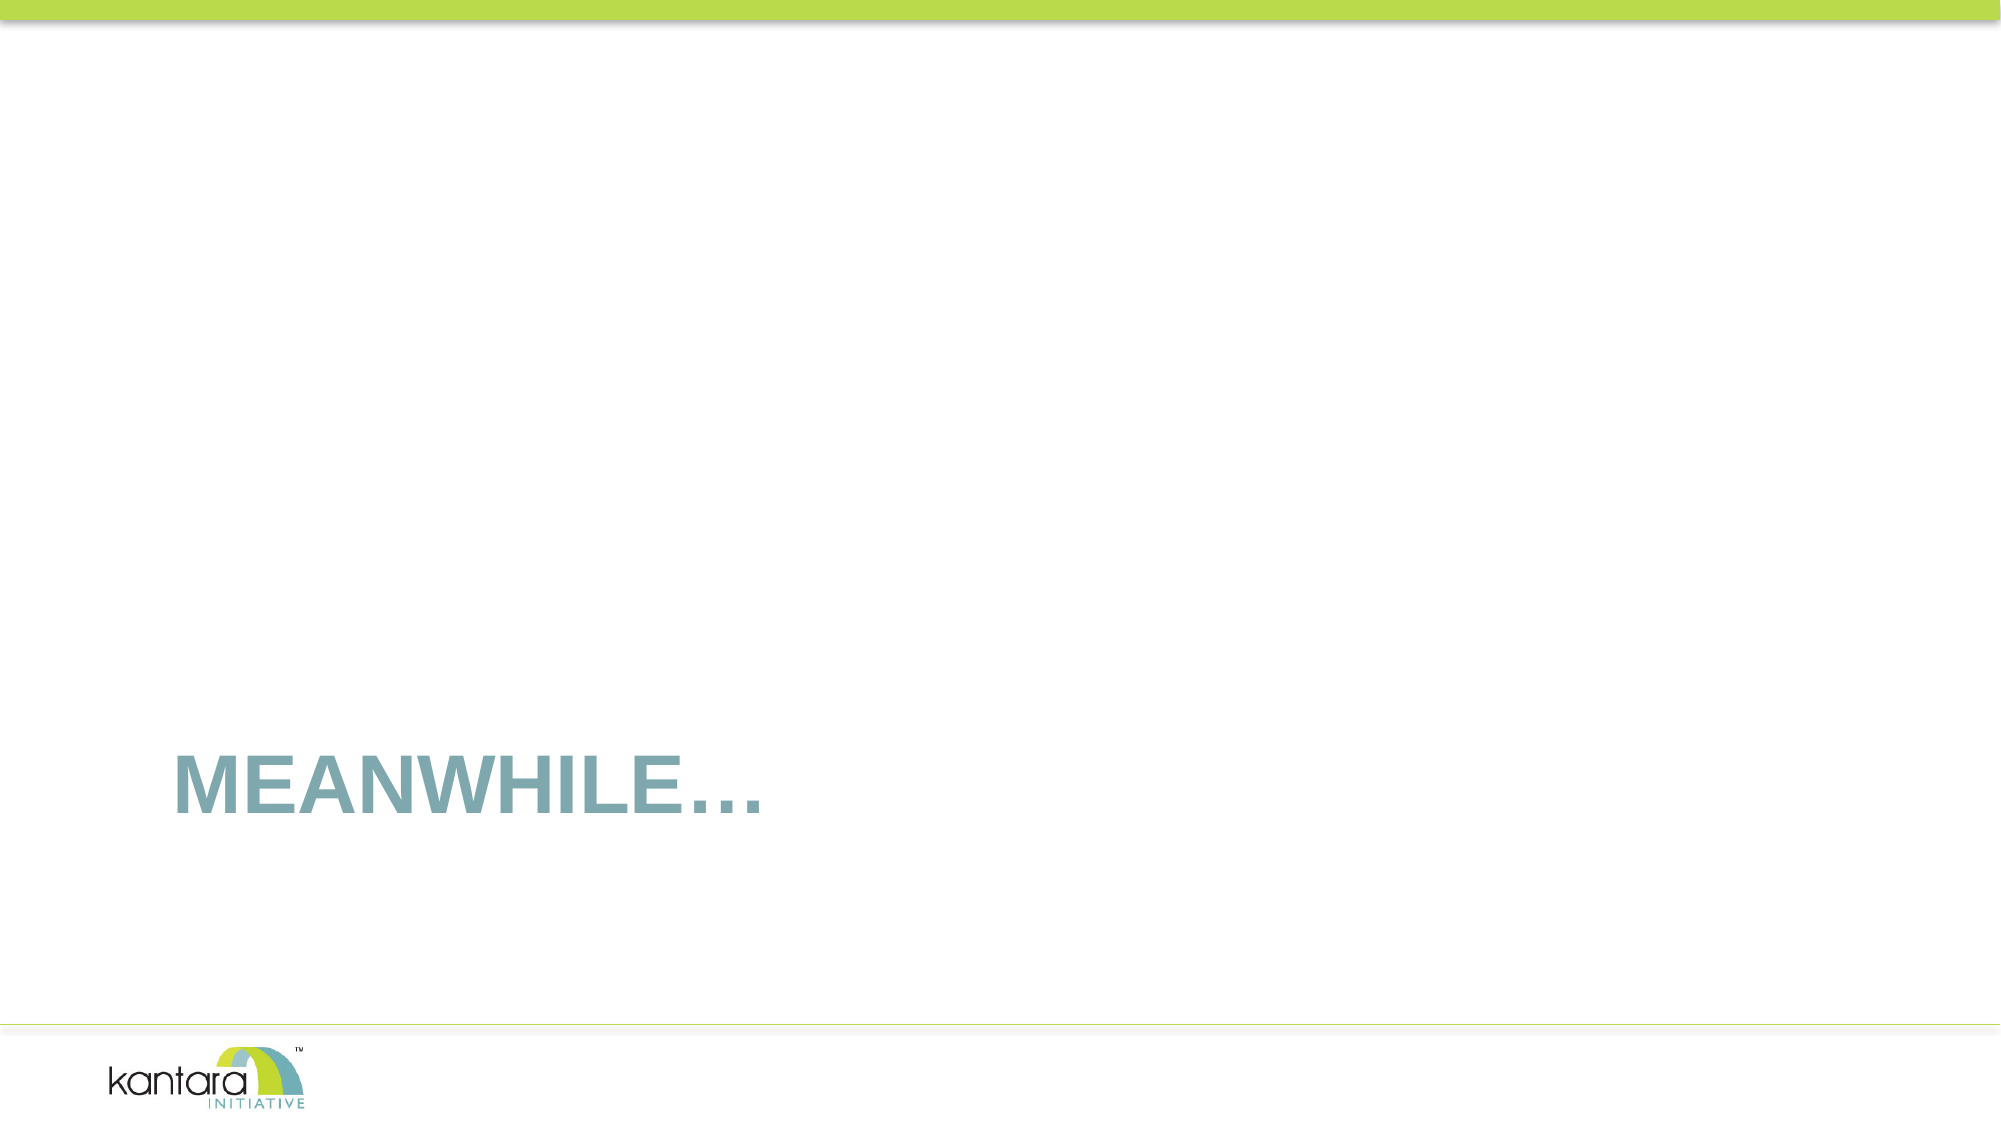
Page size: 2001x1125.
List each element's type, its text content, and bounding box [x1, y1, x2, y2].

title Meanwhile… [157, 722, 1858, 947]
picture [99, 1037, 313, 1120]
